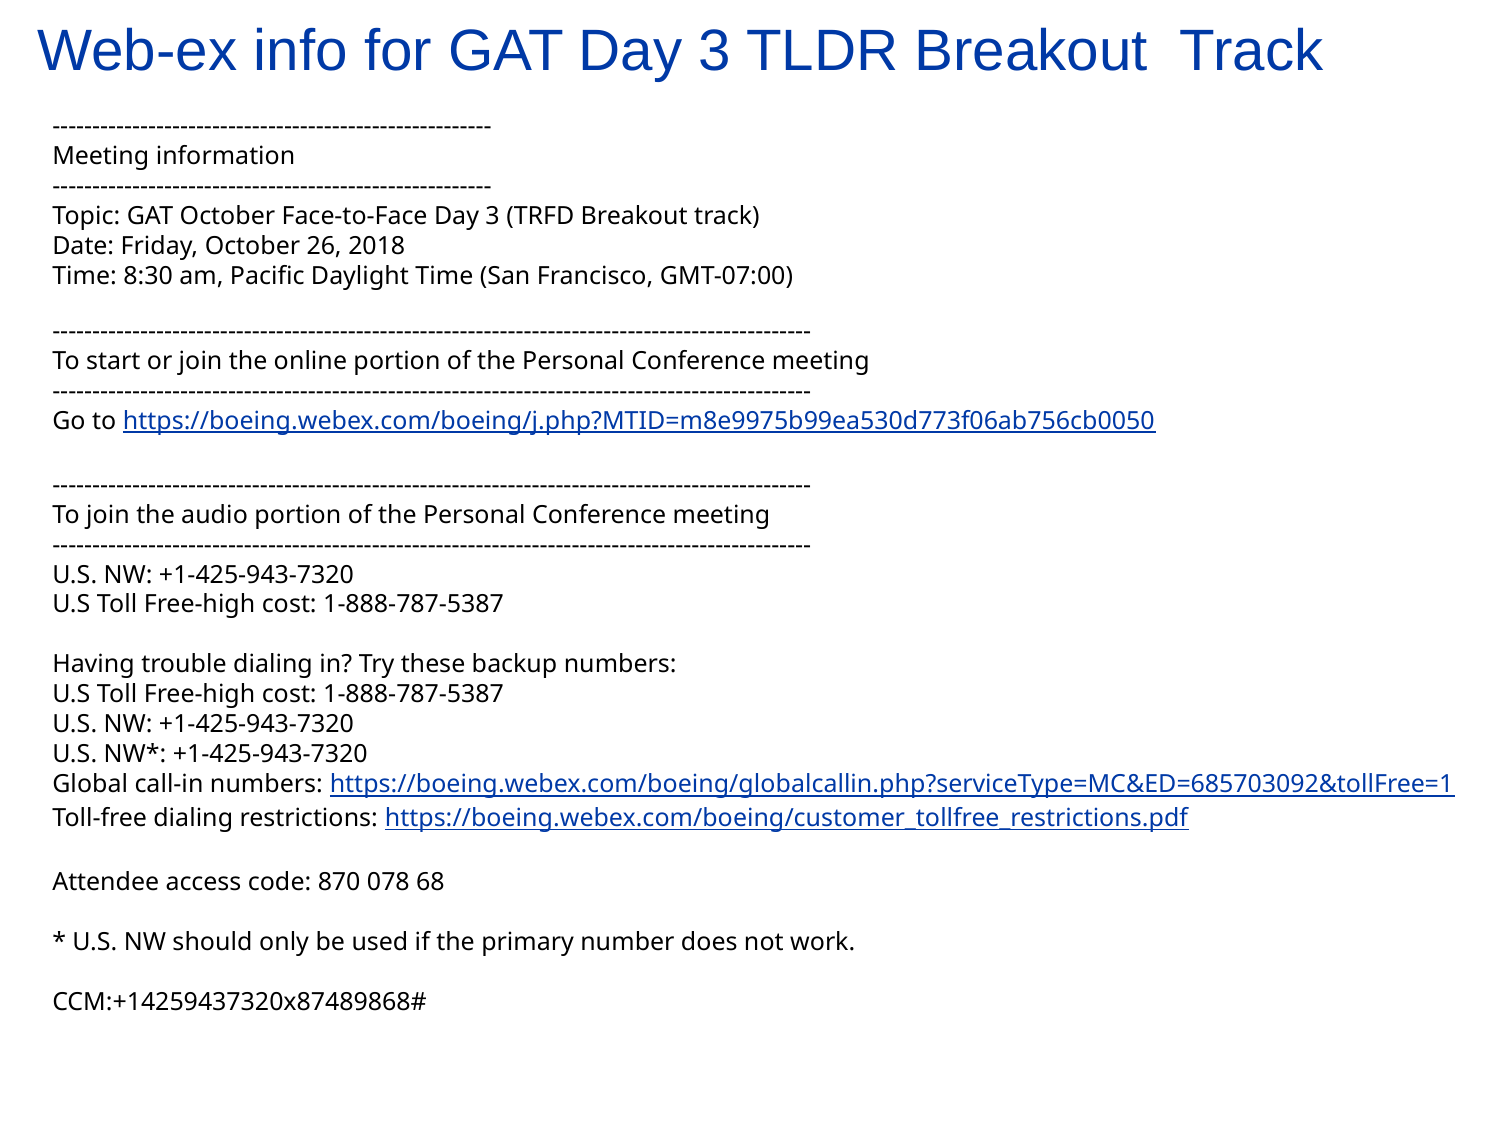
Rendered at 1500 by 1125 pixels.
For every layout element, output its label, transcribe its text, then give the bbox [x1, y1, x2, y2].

text_box Web-ex info for GAT Day 3 TLDR Breakout Track [37, 20, 1500, 84]
text_box ------------------------------------------------------- Meeting information ------------------------------------------------------- Topic: GAT October Face-to-Face Day 3 (TRFD Breakout track) Date: Friday, October 26, 2018 Time: 8:30 am, Pacific Daylight Time (San Francisco, GMT-07:00) ----------------------------------------------------------------------------------------------- To start or join the online portion of the Personal Conference meeting ----------------------------------------------------------------------------------------------- Go to https://boeing.webex.com/boeing/j.php?MTID=m8e9975b99ea530d773f06ab756cb0050 ----------------------------------------------------------------------------------------------- To join the audio portion of the Personal Conference meeting ----------------------------------------------------------------------------------------------- U.S. NW: +1-425-943-7320 U.S Toll Free-high cost: 1-888-787-5387 Having trouble dialing in? Try these backup numbers: U.S Toll Free-high cost: 1-888-787-5387 U.S. NW: +1-425-943-7320 U.S. NW*: +1-425-943-7320 Global call-in numbers: https://boeing.webex.com/boeing/globalcallin.php?serviceType=MC&ED=685703092&tollFree=1 Toll-free dialing restrictions: https://boeing.webex.com/boeing/customer_tollfree_restrictions.pdf Attendee access code: 870 078 68 * U.S. NW should only be used if the primary number does not work. CCM:+14259437320x87489868# [37, 102, 1484, 1023]
